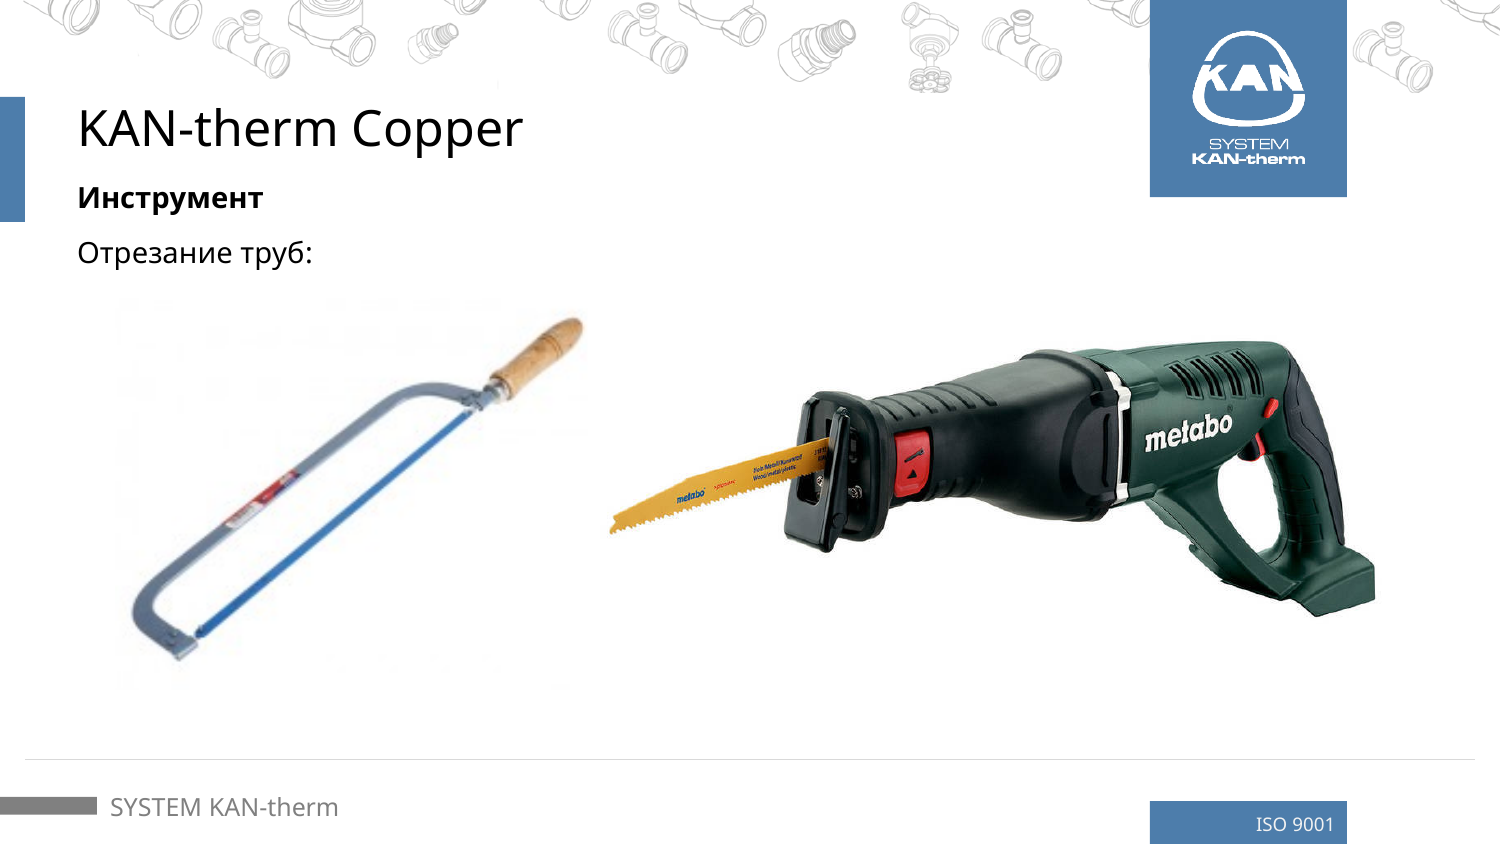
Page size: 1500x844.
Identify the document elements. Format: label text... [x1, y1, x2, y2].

picture [0, 0, 1149, 118]
title KAN-therm Copper [62, 96, 1175, 158]
picture [599, 333, 1389, 656]
picture [1192, 30, 1305, 164]
picture [114, 298, 588, 691]
picture [1347, 0, 1500, 118]
text_box Отрезание труб: [62, 227, 1338, 293]
text_box Инструмент [62, 171, 1113, 222]
